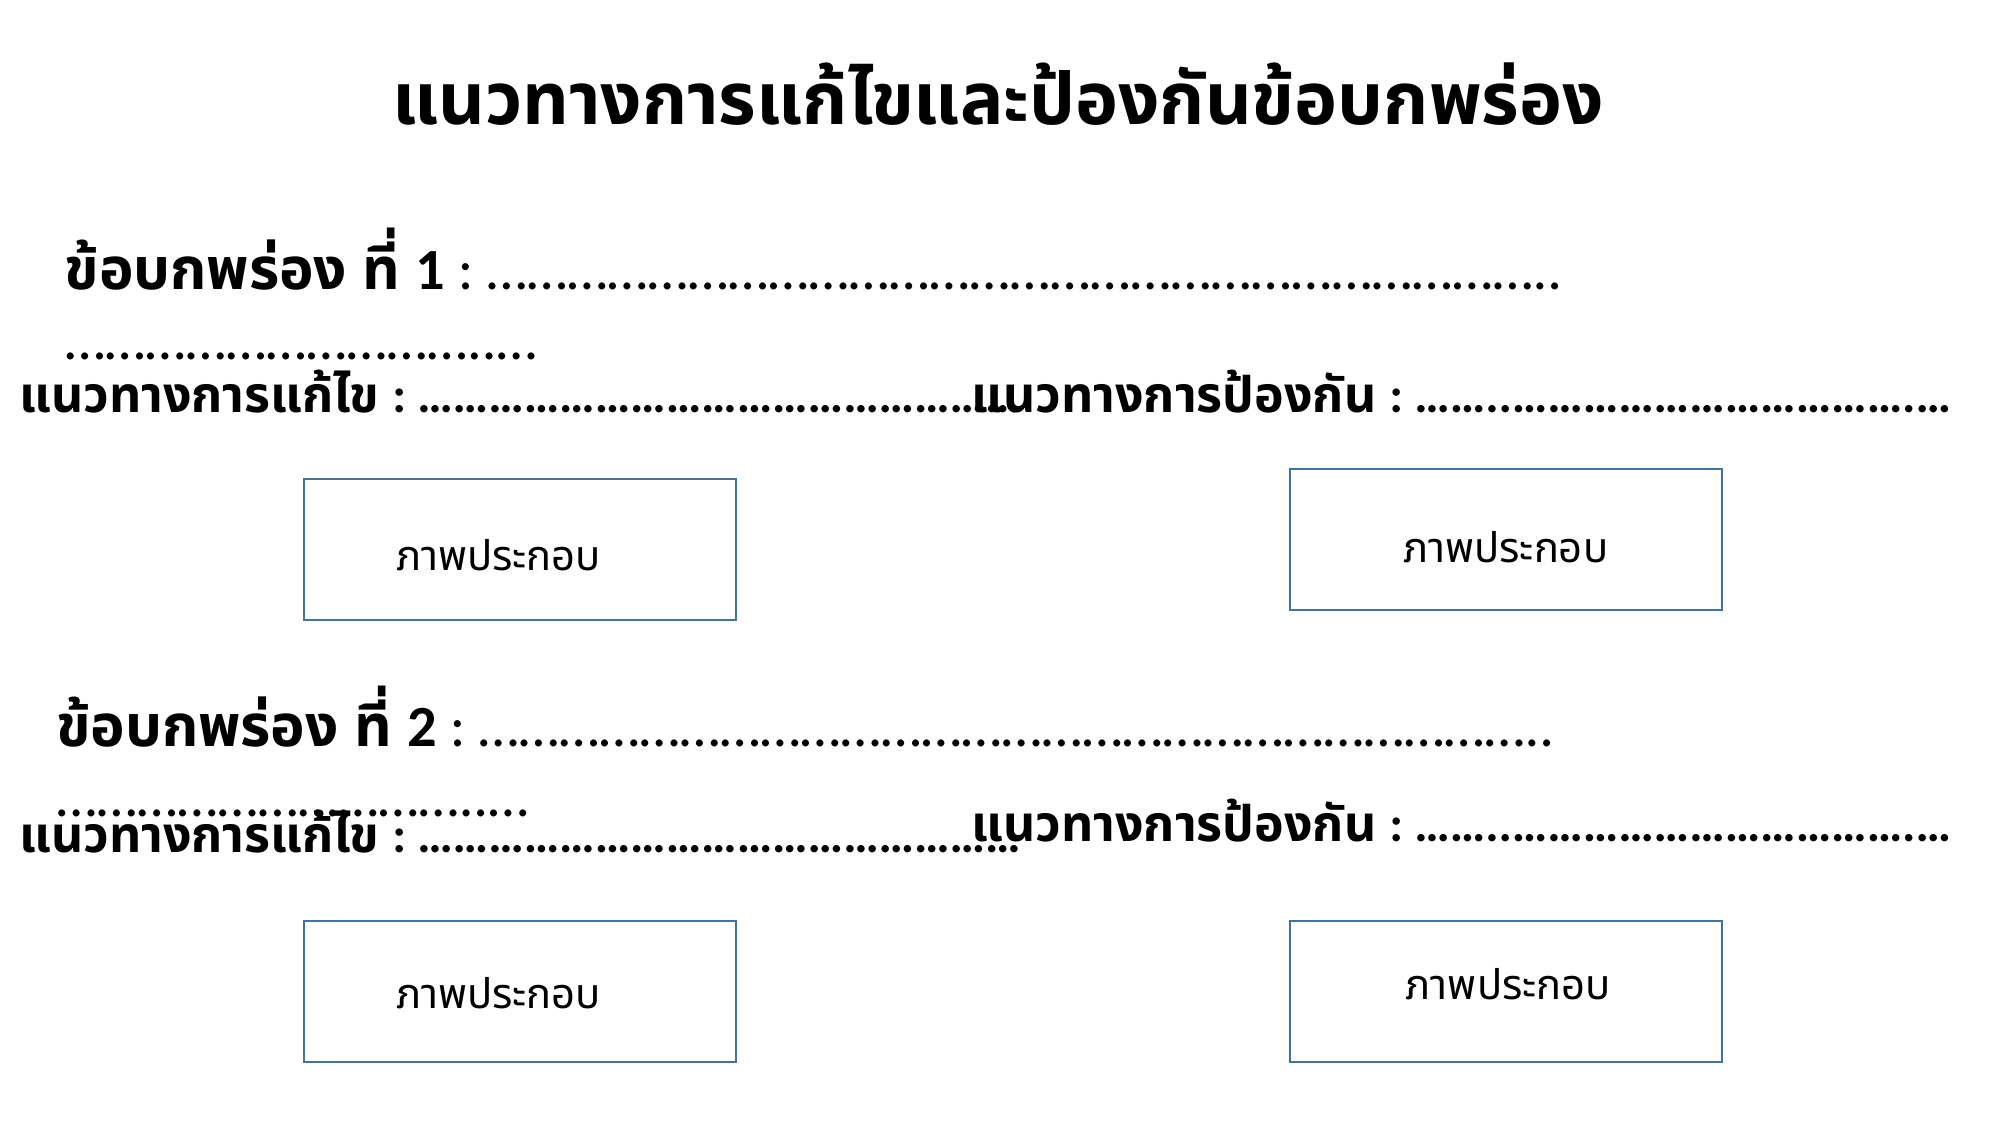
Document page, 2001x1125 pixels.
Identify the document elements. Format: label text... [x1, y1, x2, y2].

text_box ภาพประกอบ [1391, 950, 1626, 1016]
text_box ภาพประกอบ [381, 959, 616, 1025]
text_box แนวทางการแก้ไข : …………………………………………… [4, 795, 1036, 871]
text_box ภาพประกอบ [381, 521, 616, 587]
text_box แนวทางการแก้ไข : …………………………………………… [4, 355, 956, 431]
text_box แนวทางการป้องกัน : ……..…………………………….… [956, 355, 1966, 431]
text_box ข้อบกพร่อง ที่ 1 : ……………………………………………………………………..…………………………..… [49, 223, 1965, 355]
text_box [1289, 468, 1723, 611]
text_box xรรร [303, 478, 737, 621]
text_box xรรร [303, 920, 737, 1063]
text_box ภาพประกอบ [1388, 513, 1623, 579]
text_box แนวทางการป้องกัน : ……..…………………………….… [956, 784, 1966, 859]
text_box xรรร [1289, 920, 1723, 1063]
title แนวทางการแก้ไขและป้องกันข้อบกพร่อง [331, 25, 1666, 178]
text_box ข้อบกพร่อง ที่ 2 : ……………………………………………………………………..…………………………..… [41, 680, 1957, 795]
